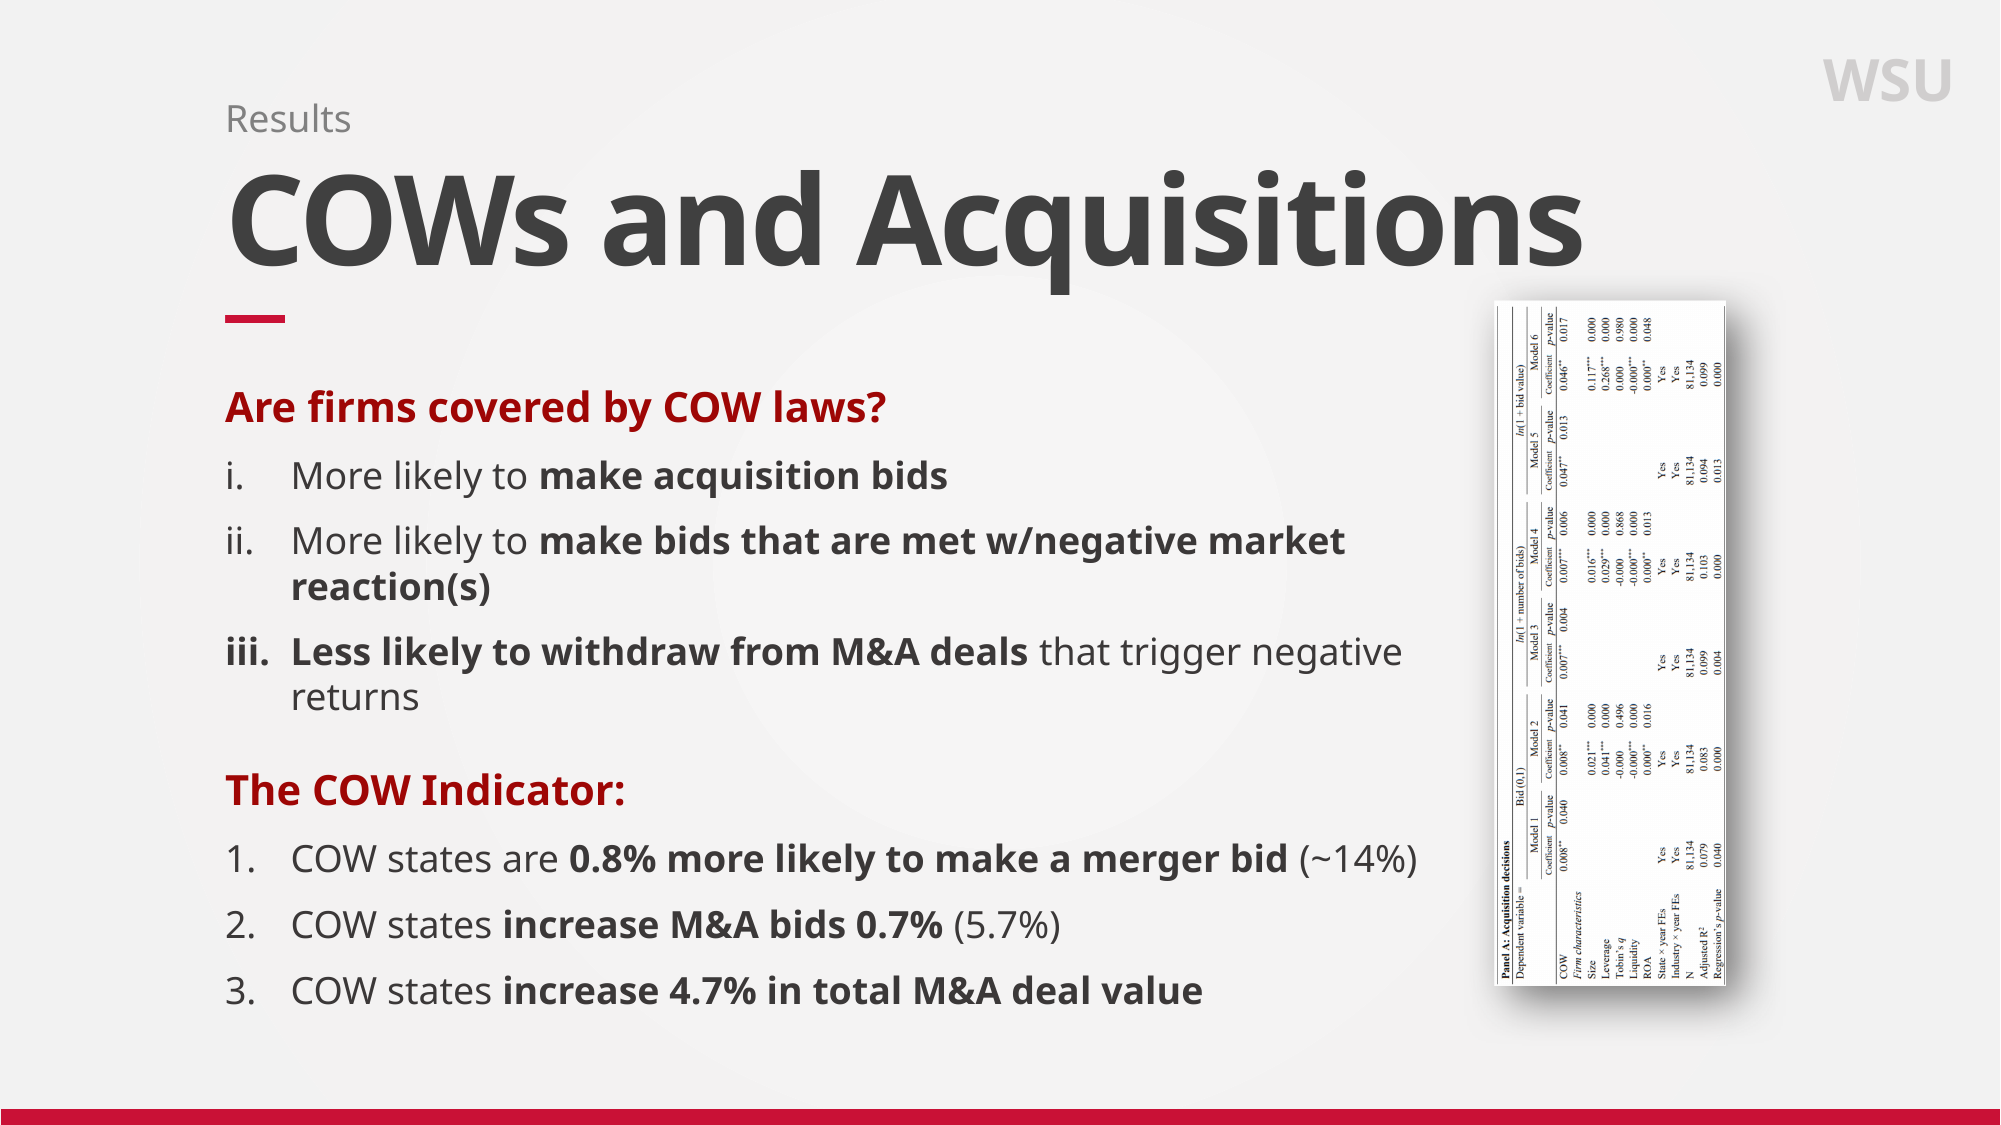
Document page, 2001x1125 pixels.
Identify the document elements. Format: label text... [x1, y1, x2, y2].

text_box Results [224, 93, 425, 150]
text_box WSU [1808, 35, 1971, 121]
picture [1267, 301, 1953, 985]
title COWs and Acquisitions [225, 149, 1851, 300]
text_box [224, 314, 286, 324]
text_box Are firms covered by COW laws? More likely to make acquisition bids More likely to make bids that are met w/negative market reaction(s) Less likely to withdraw from M&A deals that trigger negative returns The COW Indicator: COW states are 0.8% more likely to make a merger bid (~14%) COW states increase M&A bids 0.7% (5.7%) COW states increase 4.7% in total M&A deal value [225, 373, 1472, 930]
text_box [0, 1109, 2000, 1125]
